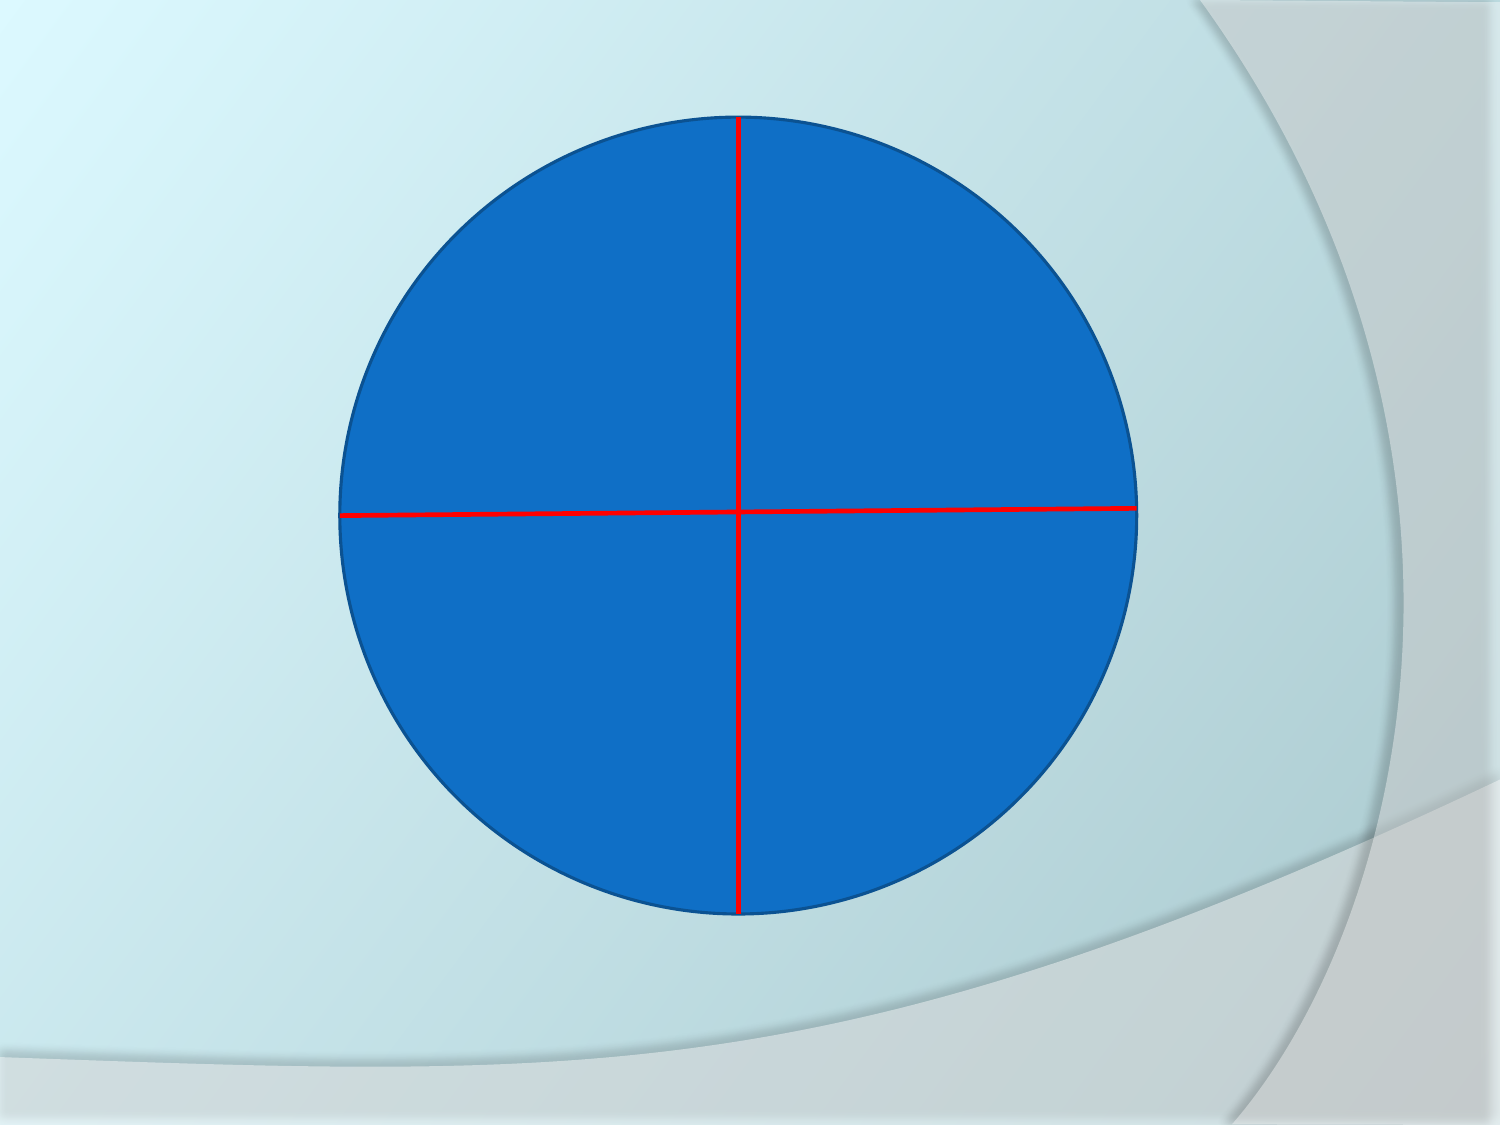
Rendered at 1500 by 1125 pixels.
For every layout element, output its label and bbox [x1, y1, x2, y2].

text_box [339, 508, 1137, 516]
text_box [338, 115, 1138, 498]
text_box [338, 527, 1139, 916]
